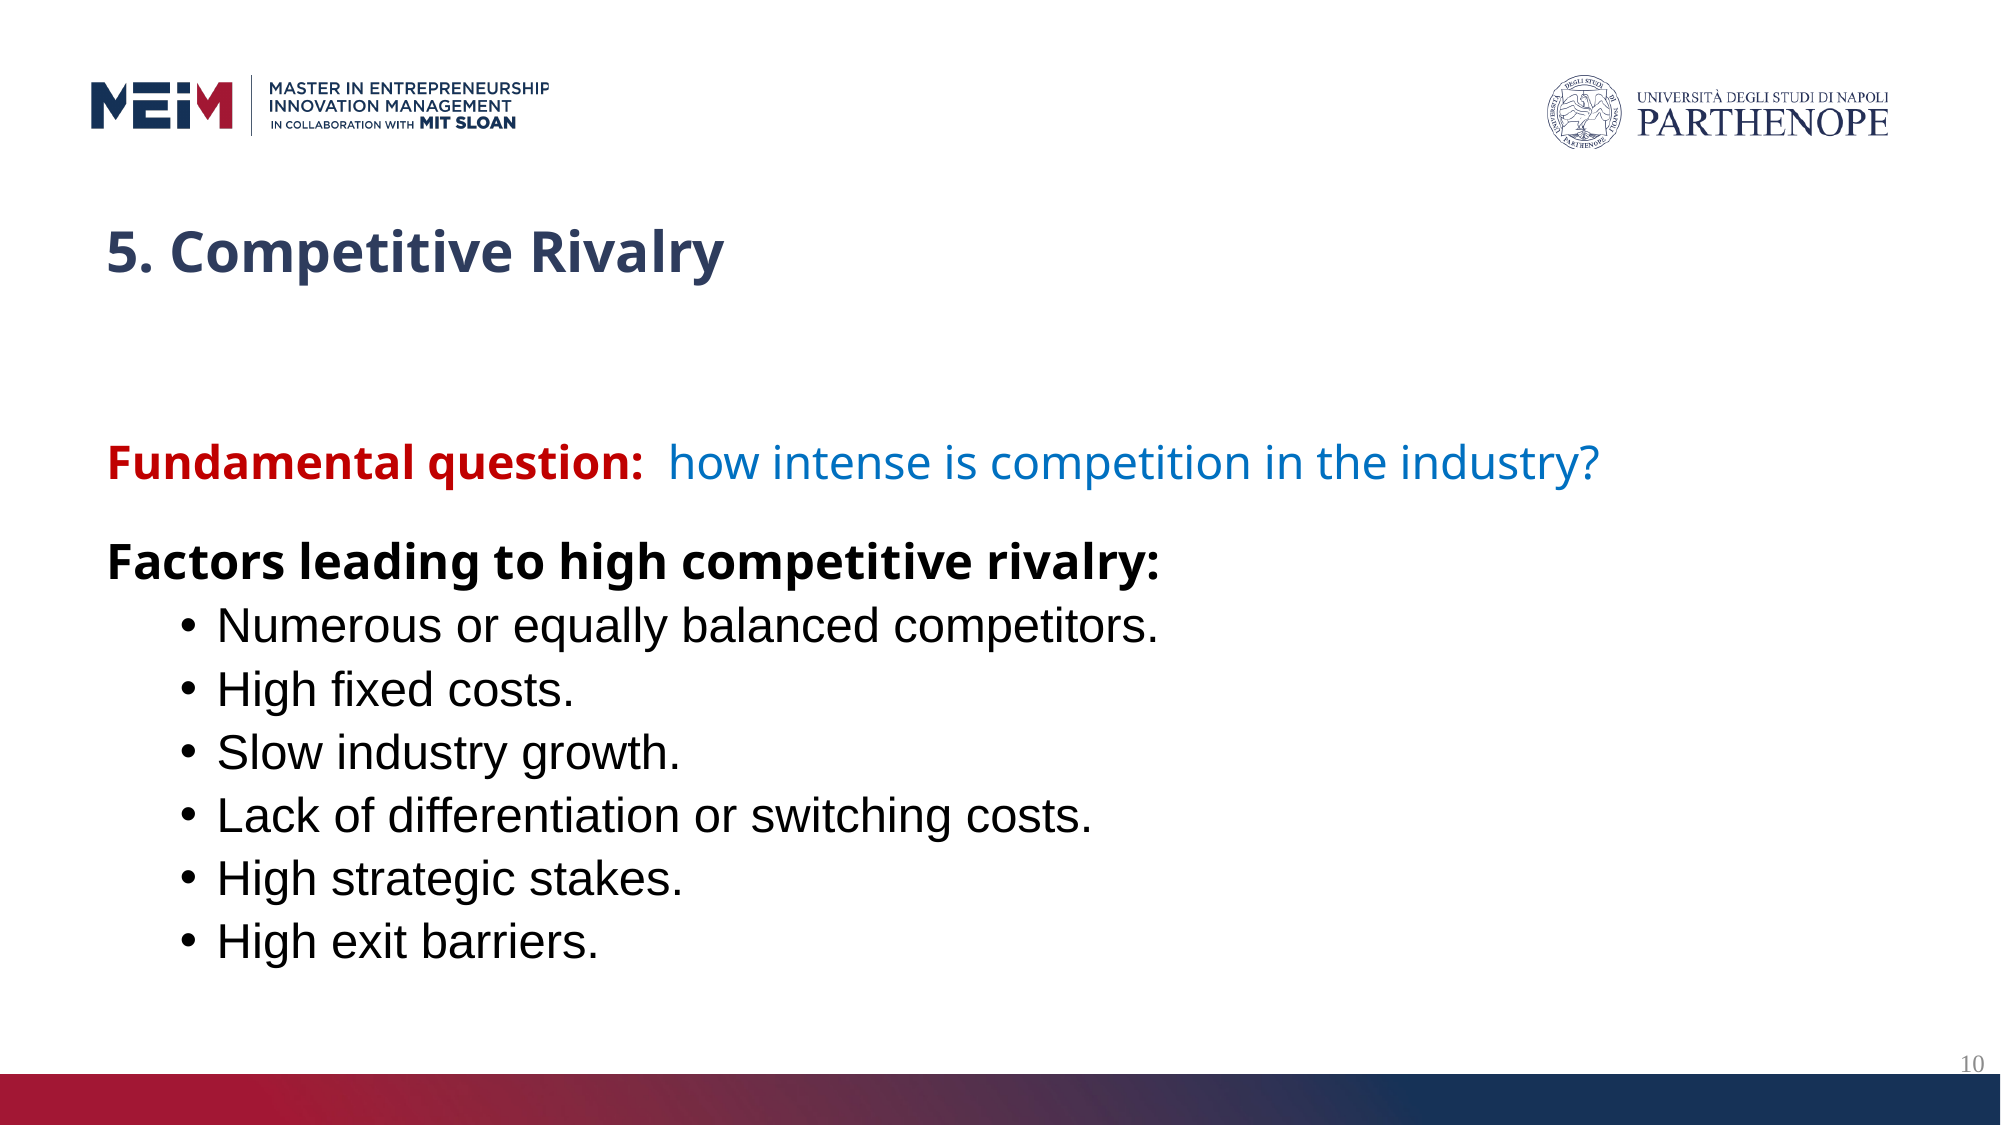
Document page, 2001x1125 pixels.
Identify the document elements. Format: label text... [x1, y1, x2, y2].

list Fundamental question: how intense is competition in the industry? [91, 432, 1626, 499]
picture [0, 1074, 2001, 1125]
slide_number 10 [1687, 1025, 2000, 1100]
list Factors leading to high competitive rivalry: Numerous or equally balanced competitors. High fixed costs. Slow industry growth. Lack of differentiation or switching costs. High strategic stakes. High exit barriers. [91, 530, 1658, 980]
title 5. Competitive Rivalry [91, 216, 1145, 293]
